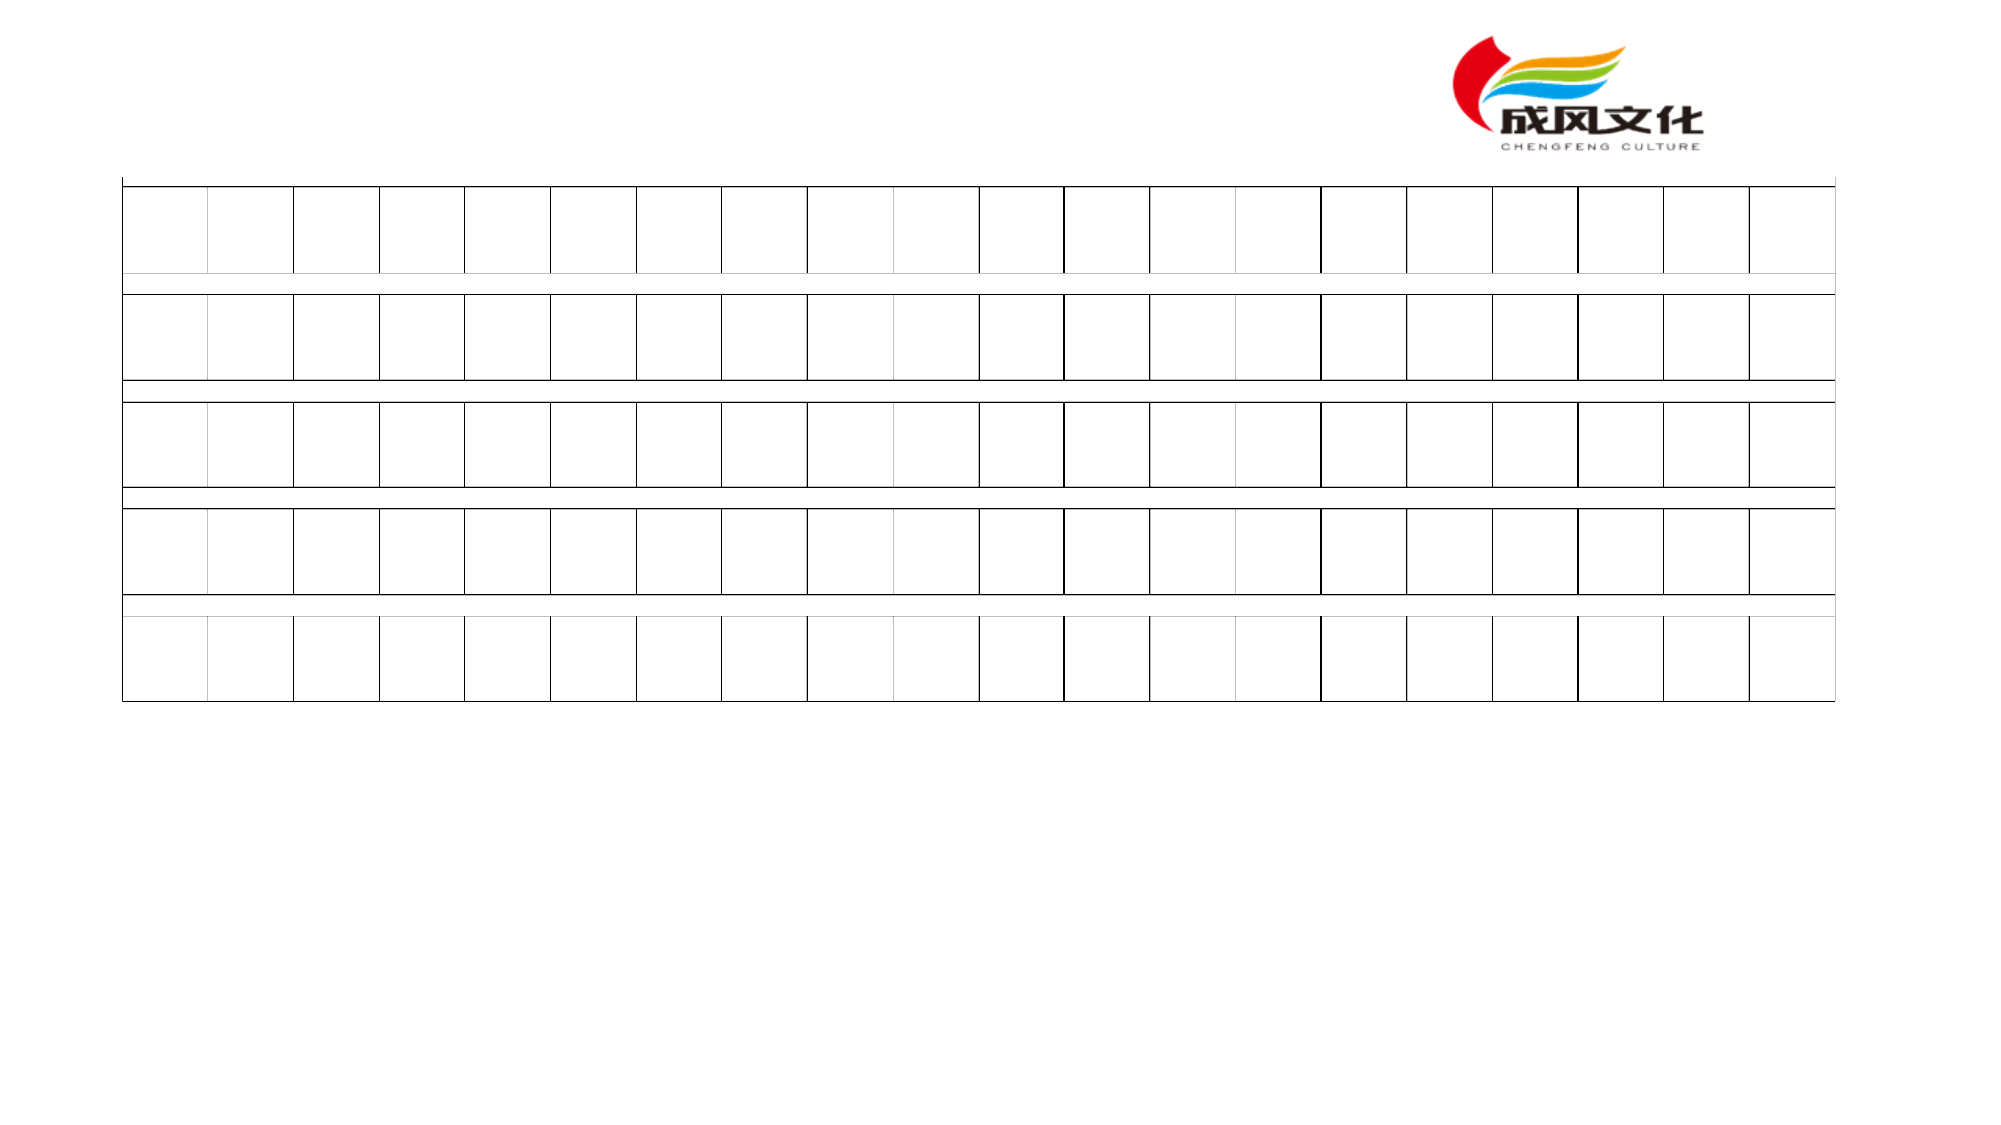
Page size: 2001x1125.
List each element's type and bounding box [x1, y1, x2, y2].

picture [118, 30, 2000, 719]
